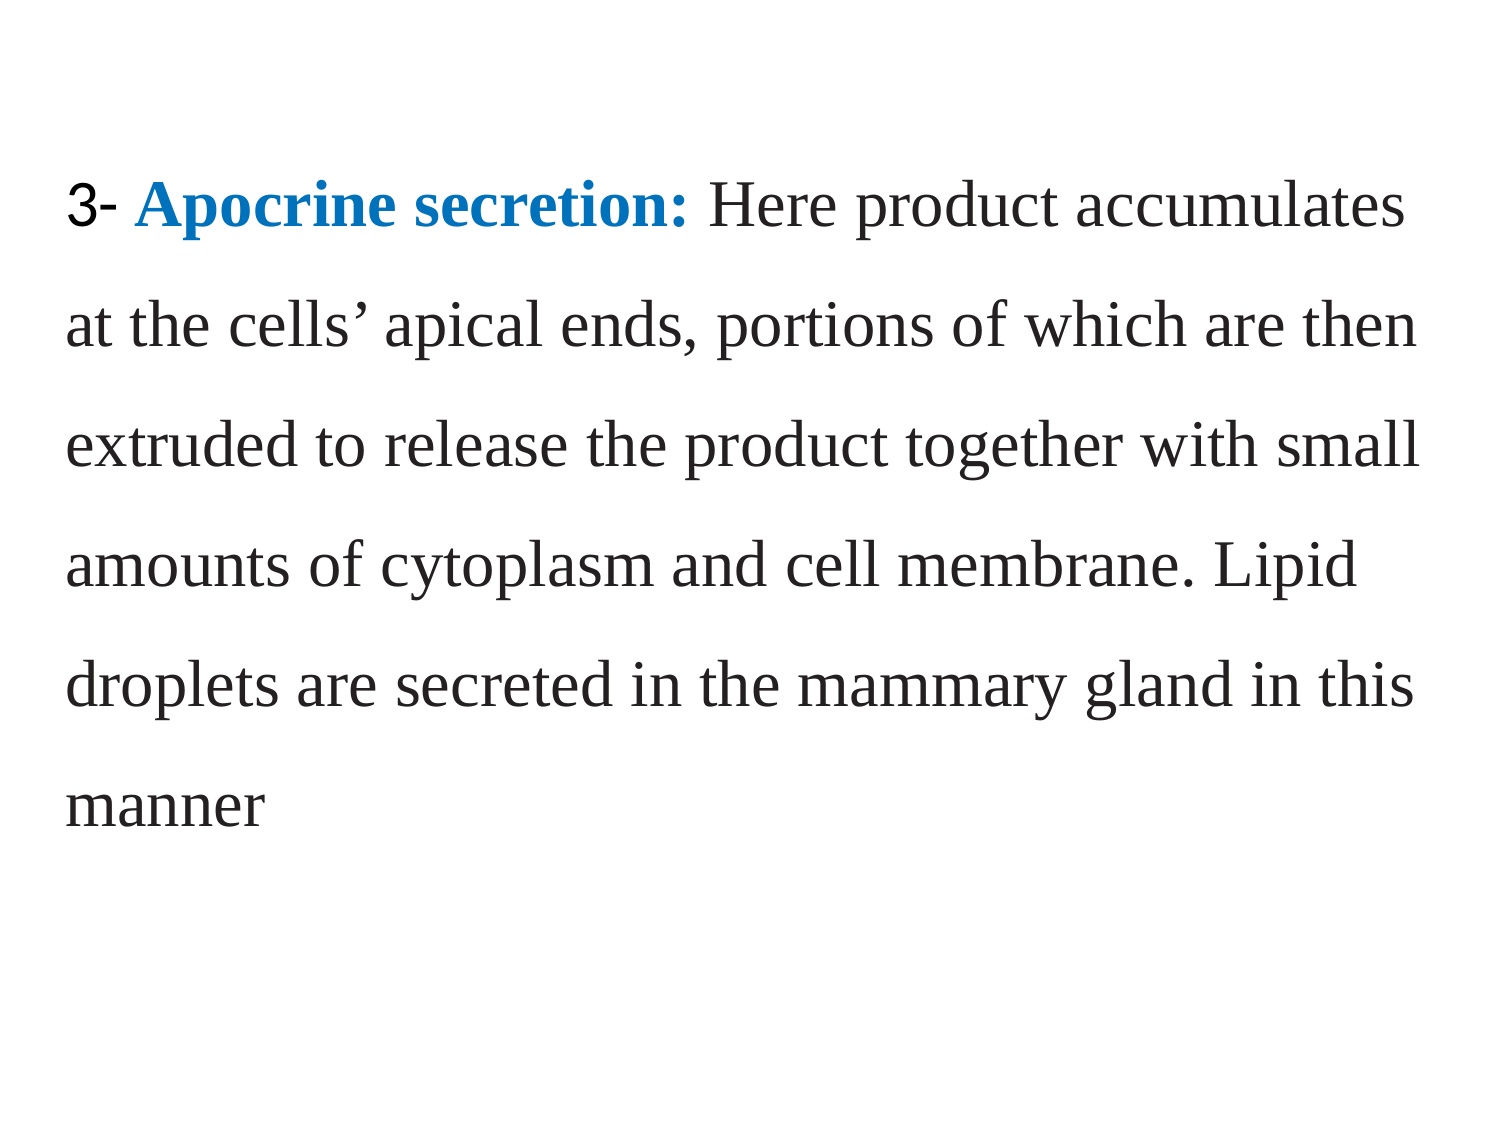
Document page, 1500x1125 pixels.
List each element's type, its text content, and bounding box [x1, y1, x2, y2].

list 3- Apocrine secretion: Here product accumulates at the cells’ apical ends, portions of which are then extruded to release the product together with small amounts of cytoplasm and cell membrane. Lipid droplets are secreted in the mammary gland in this manner [50, 112, 1450, 1068]
